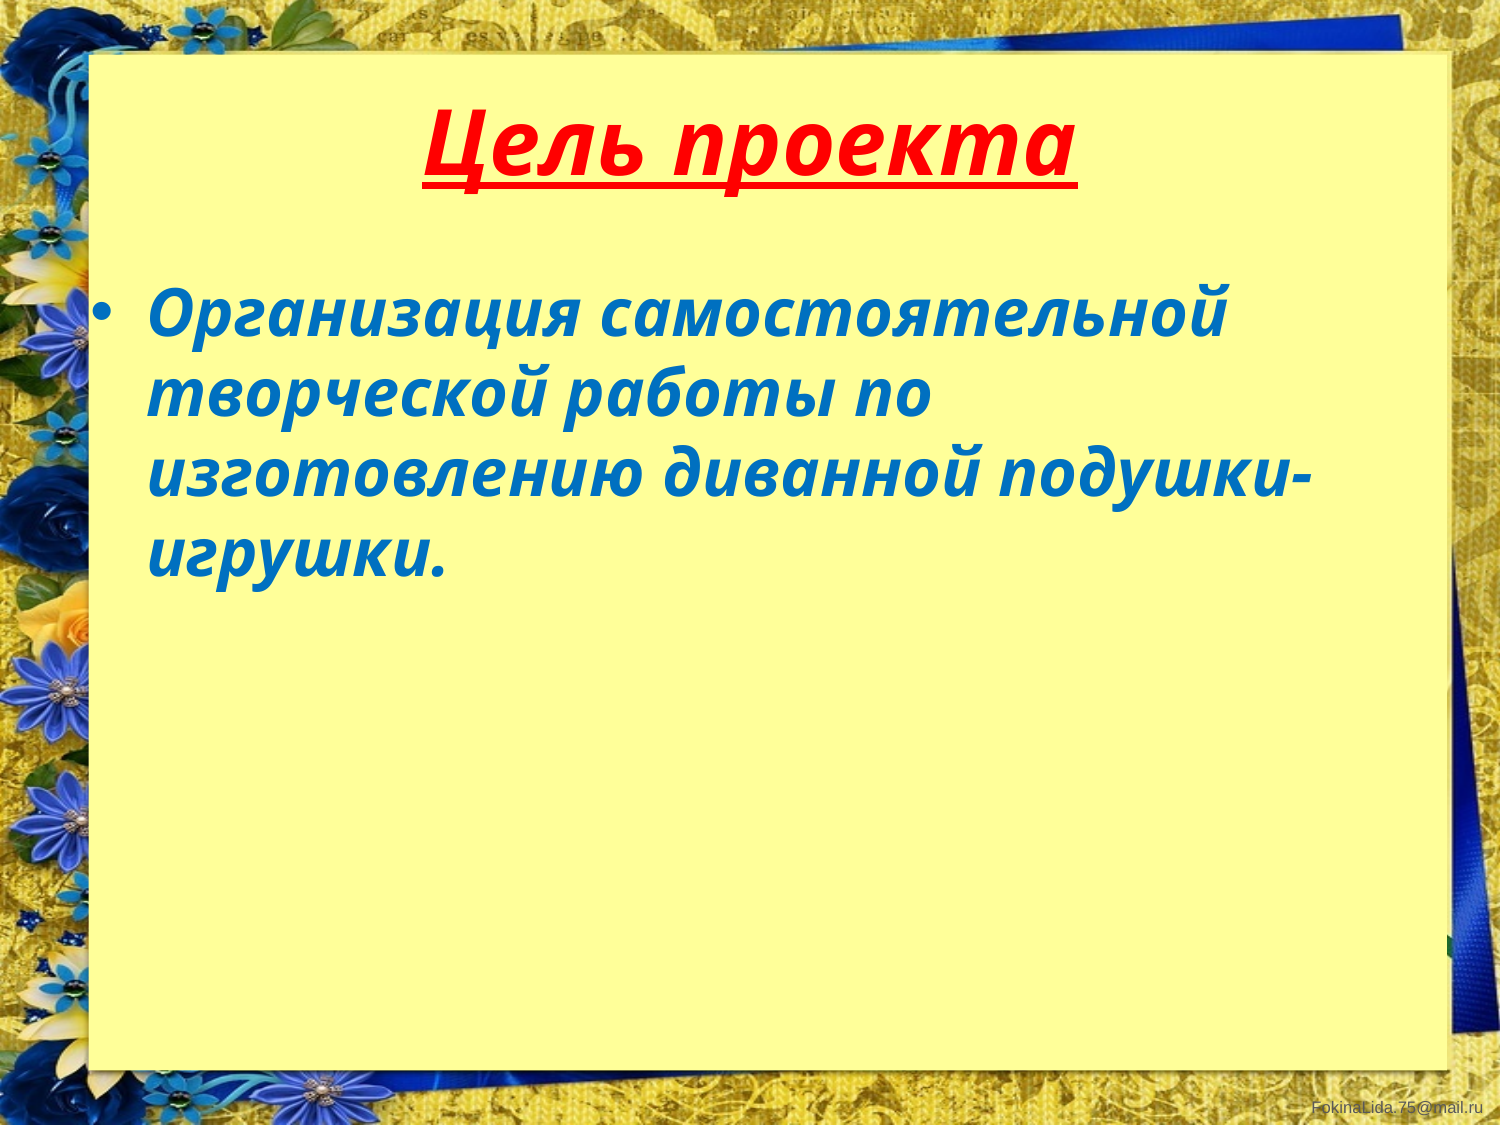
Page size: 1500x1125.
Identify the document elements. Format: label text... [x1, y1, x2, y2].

picture [0, 0, 1500, 1125]
title Цель проекта [74, 44, 1426, 233]
list Организация самостоятельной творческой работы по изготовлению диванной подушки-игрушки. [74, 262, 1426, 1006]
